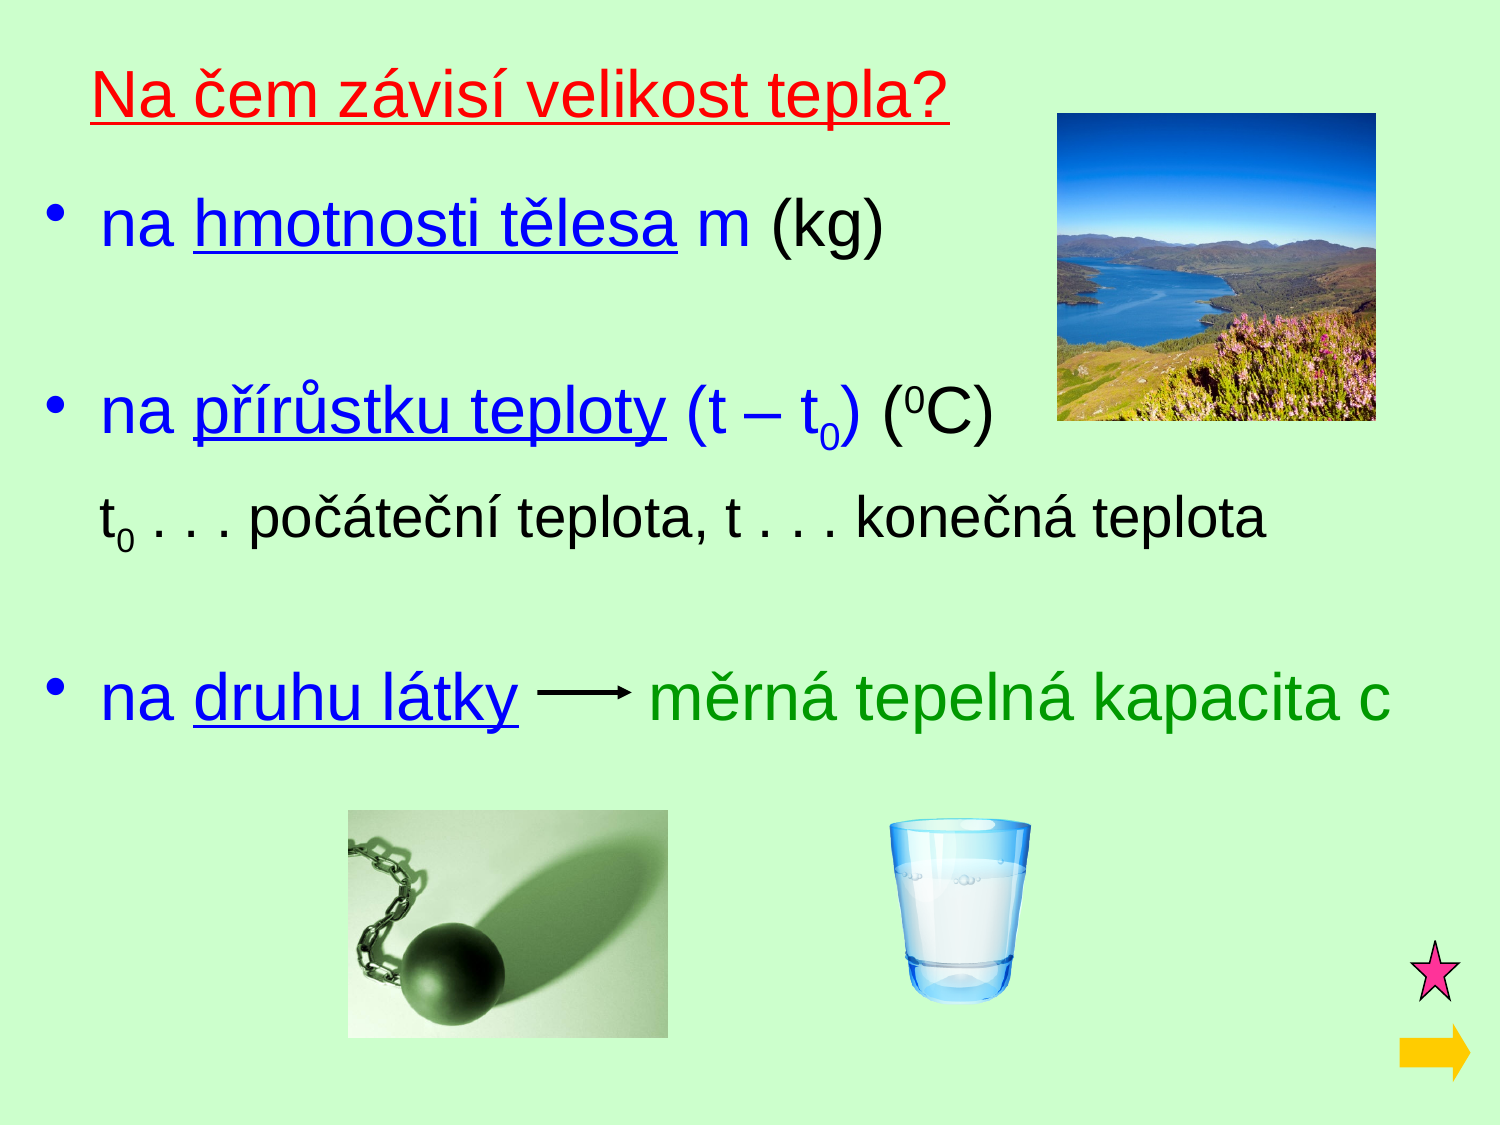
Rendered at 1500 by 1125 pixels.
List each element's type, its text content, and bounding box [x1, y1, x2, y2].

text_box [1399, 1023, 1471, 1083]
picture [844, 786, 1070, 1012]
text_box [537, 686, 632, 699]
picture [348, 810, 668, 1039]
picture [1056, 113, 1376, 421]
title Na čem závisí velikost tepla? [74, 44, 1426, 138]
list na hmotnosti tělesa m (kg) na přírůstku teploty (t – t0) (0C) t0 . . . počáteční teplota, t . . . konečná teplota na druhu látky měrná tepelná kapacita c [29, 172, 1471, 1006]
text_box [1411, 940, 1459, 1000]
